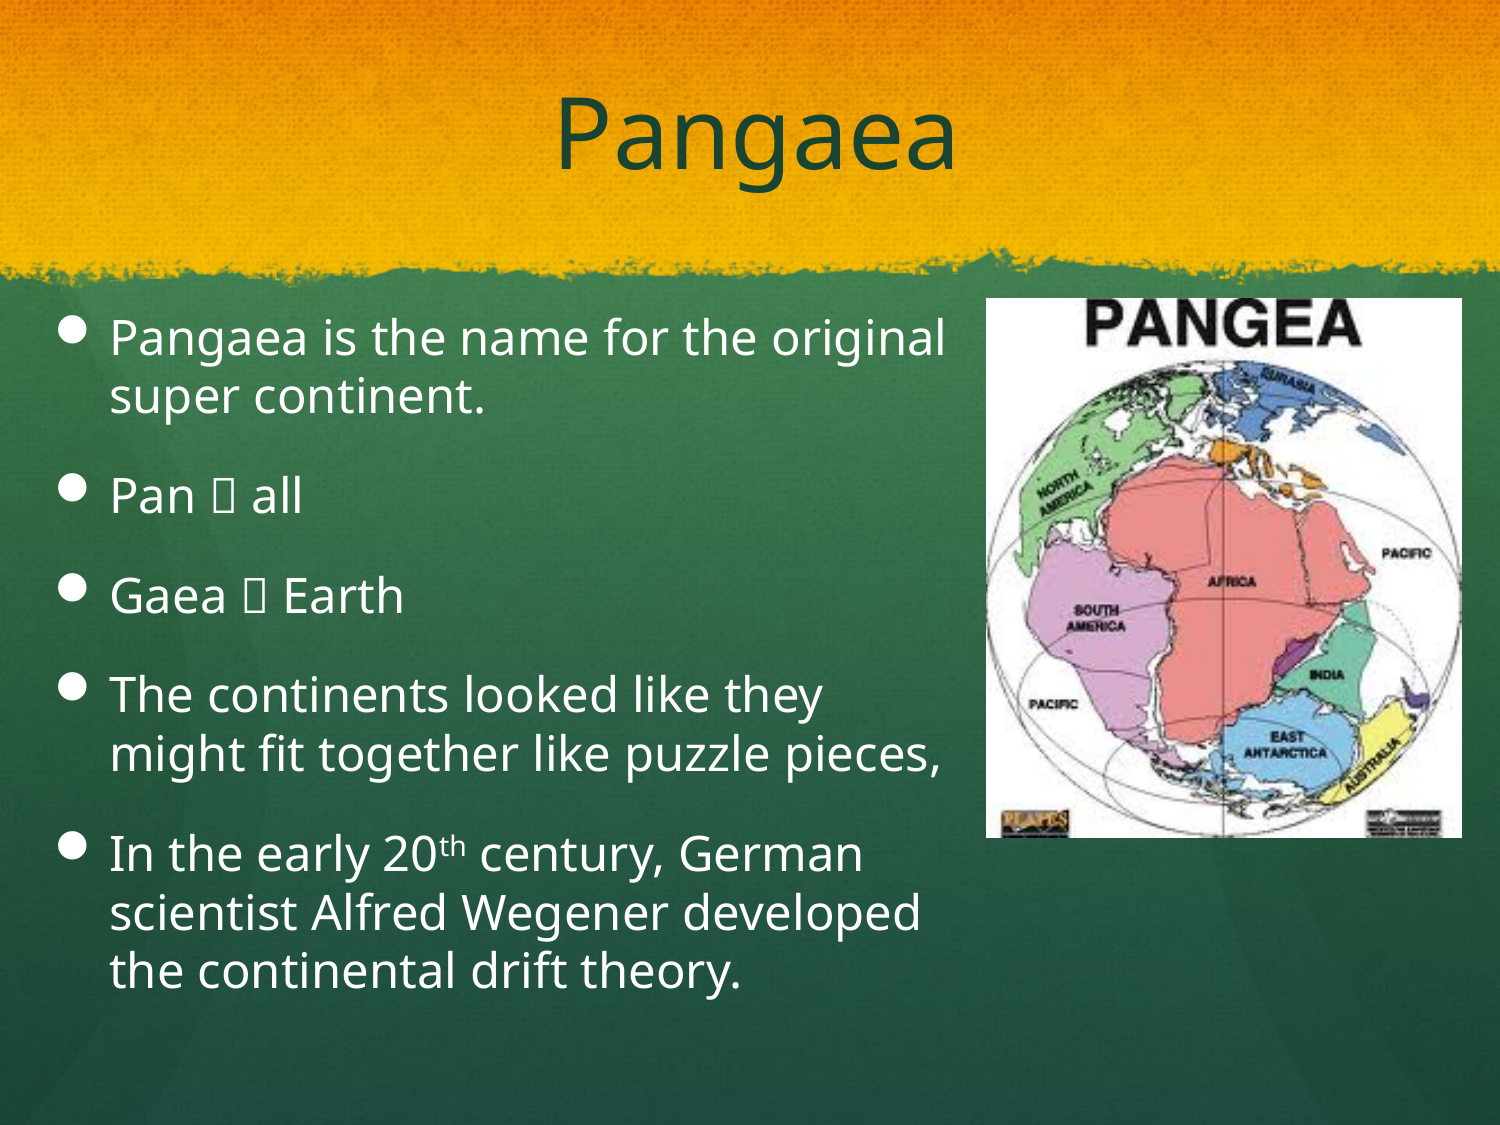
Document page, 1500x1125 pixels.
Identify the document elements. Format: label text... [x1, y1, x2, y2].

list Pangaea is the name for the original super continent. Pan  all Gaea  Earth The continents looked like they might fit together like puzzle pieces, In the early 20th century, German scientist Alfred Wegener developed the continental drift theory. [39, 298, 964, 1026]
title Pangaea [39, 13, 1475, 246]
picture [0, 0, 1500, 1125]
